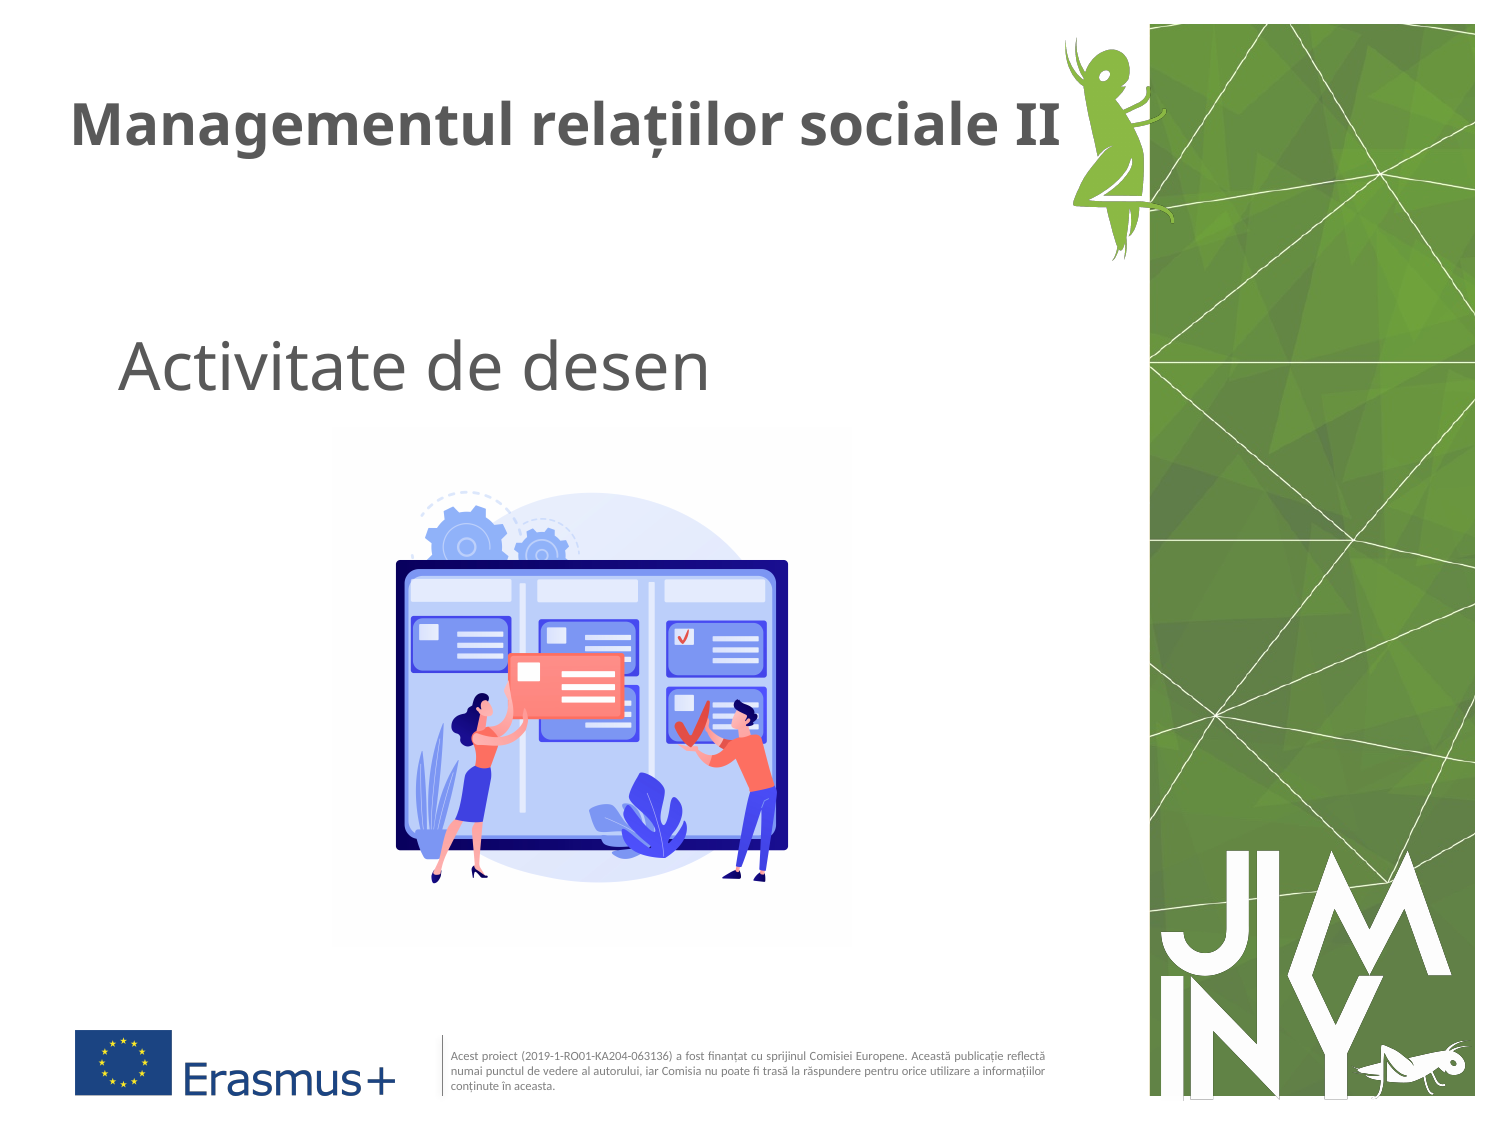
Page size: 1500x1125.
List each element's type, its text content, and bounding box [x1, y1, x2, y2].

title Activitate de desen [103, 270, 1078, 458]
list Managementul relațiilor sociale II [54, 79, 1078, 186]
picture [1007, 24, 1476, 1101]
text_box Acest proiect (2019-1-RO01-KA204-063136) a fost finanțat cu sprijinul Comisiei Europene. Această publicație reflectă numai punctul de vedere al autorului, iar Comisia nu poate fi trasă la răspundere pentru orice utilizare a informațiilor conținute în aceasta. [444, 1040, 1060, 1101]
picture [332, 427, 853, 948]
picture [74, 1030, 395, 1097]
